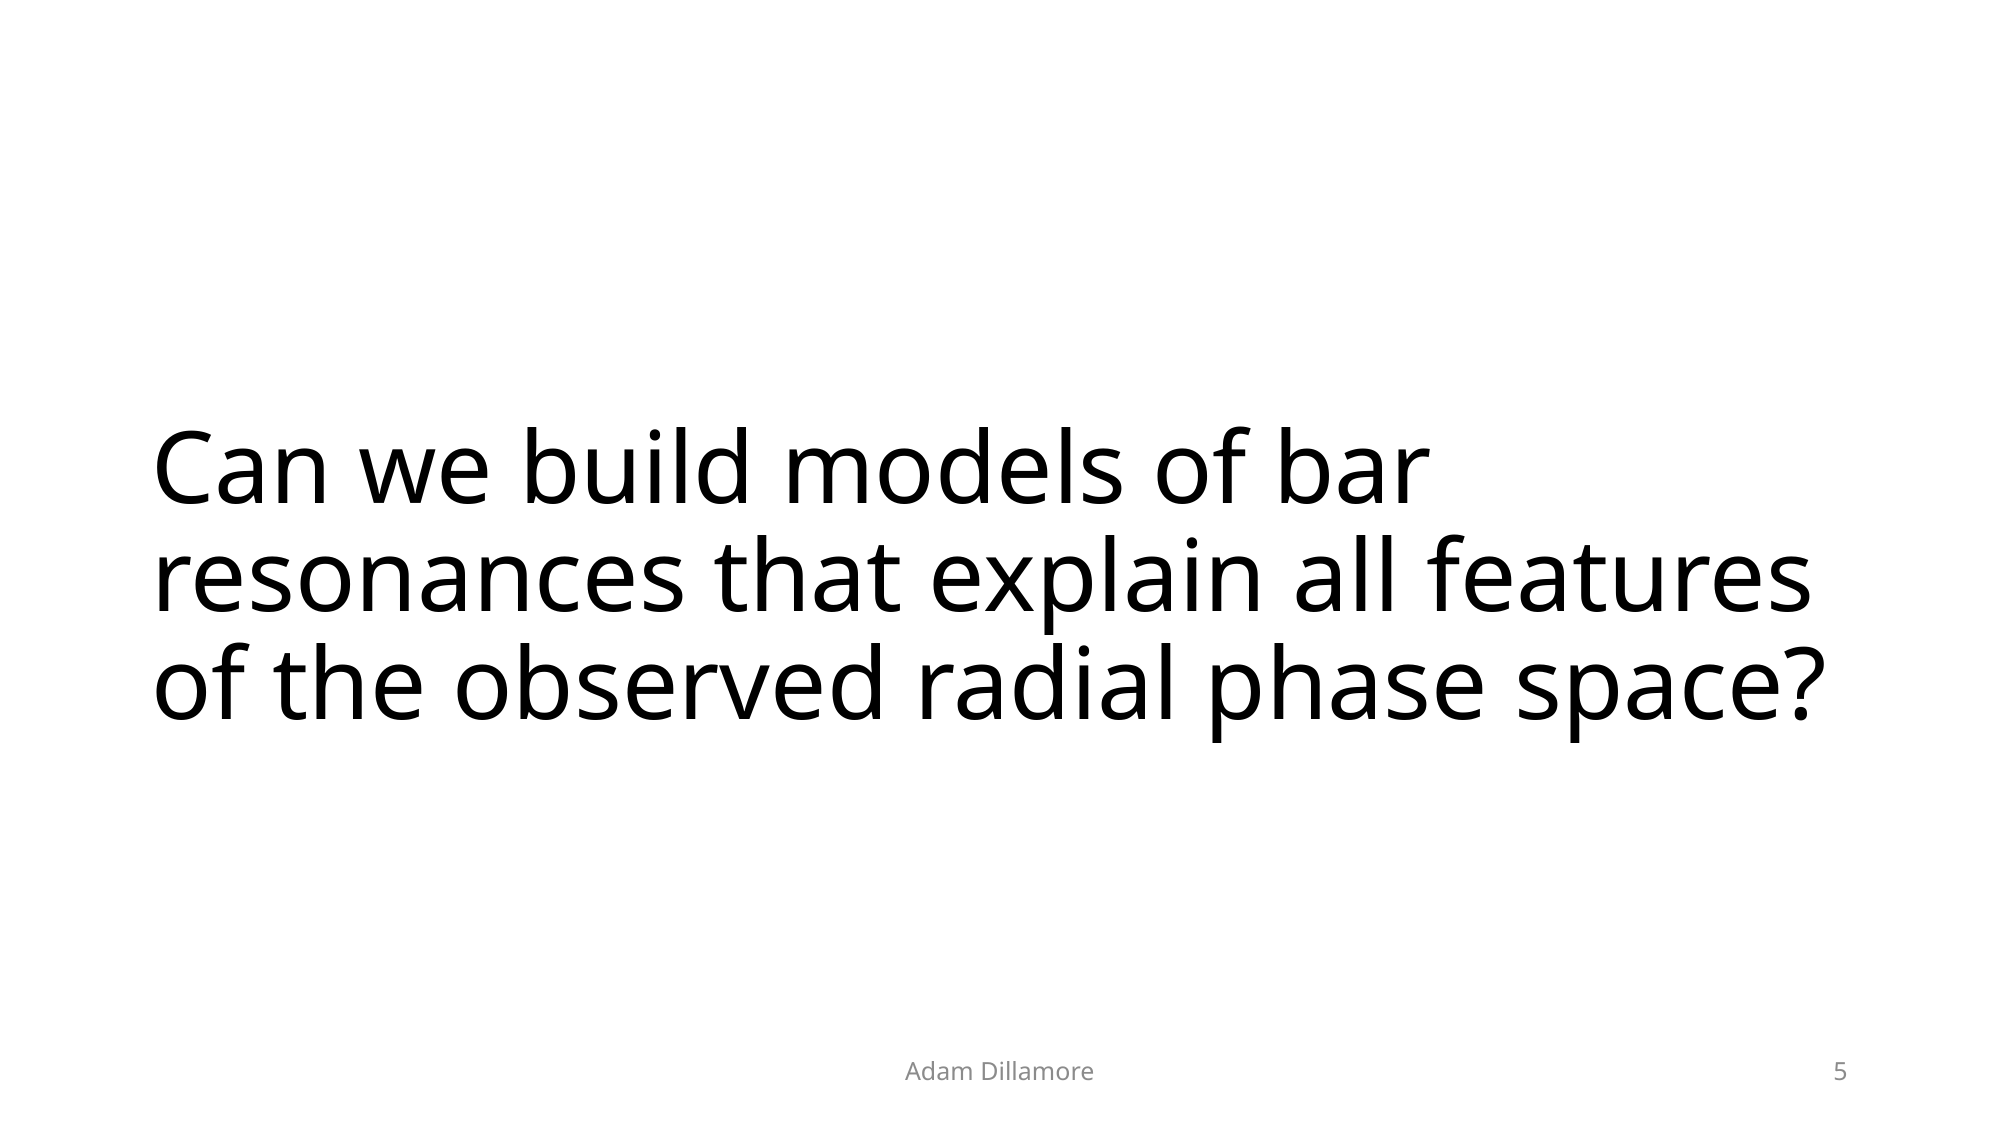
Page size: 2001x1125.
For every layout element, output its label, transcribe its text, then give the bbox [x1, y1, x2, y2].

footer Adam Dillamore [662, 1042, 1338, 1103]
title Can we build models of bar resonances that explain all features of the observed radial phase space? [136, 280, 1862, 749]
slide_number 5 [1412, 1042, 1863, 1103]
